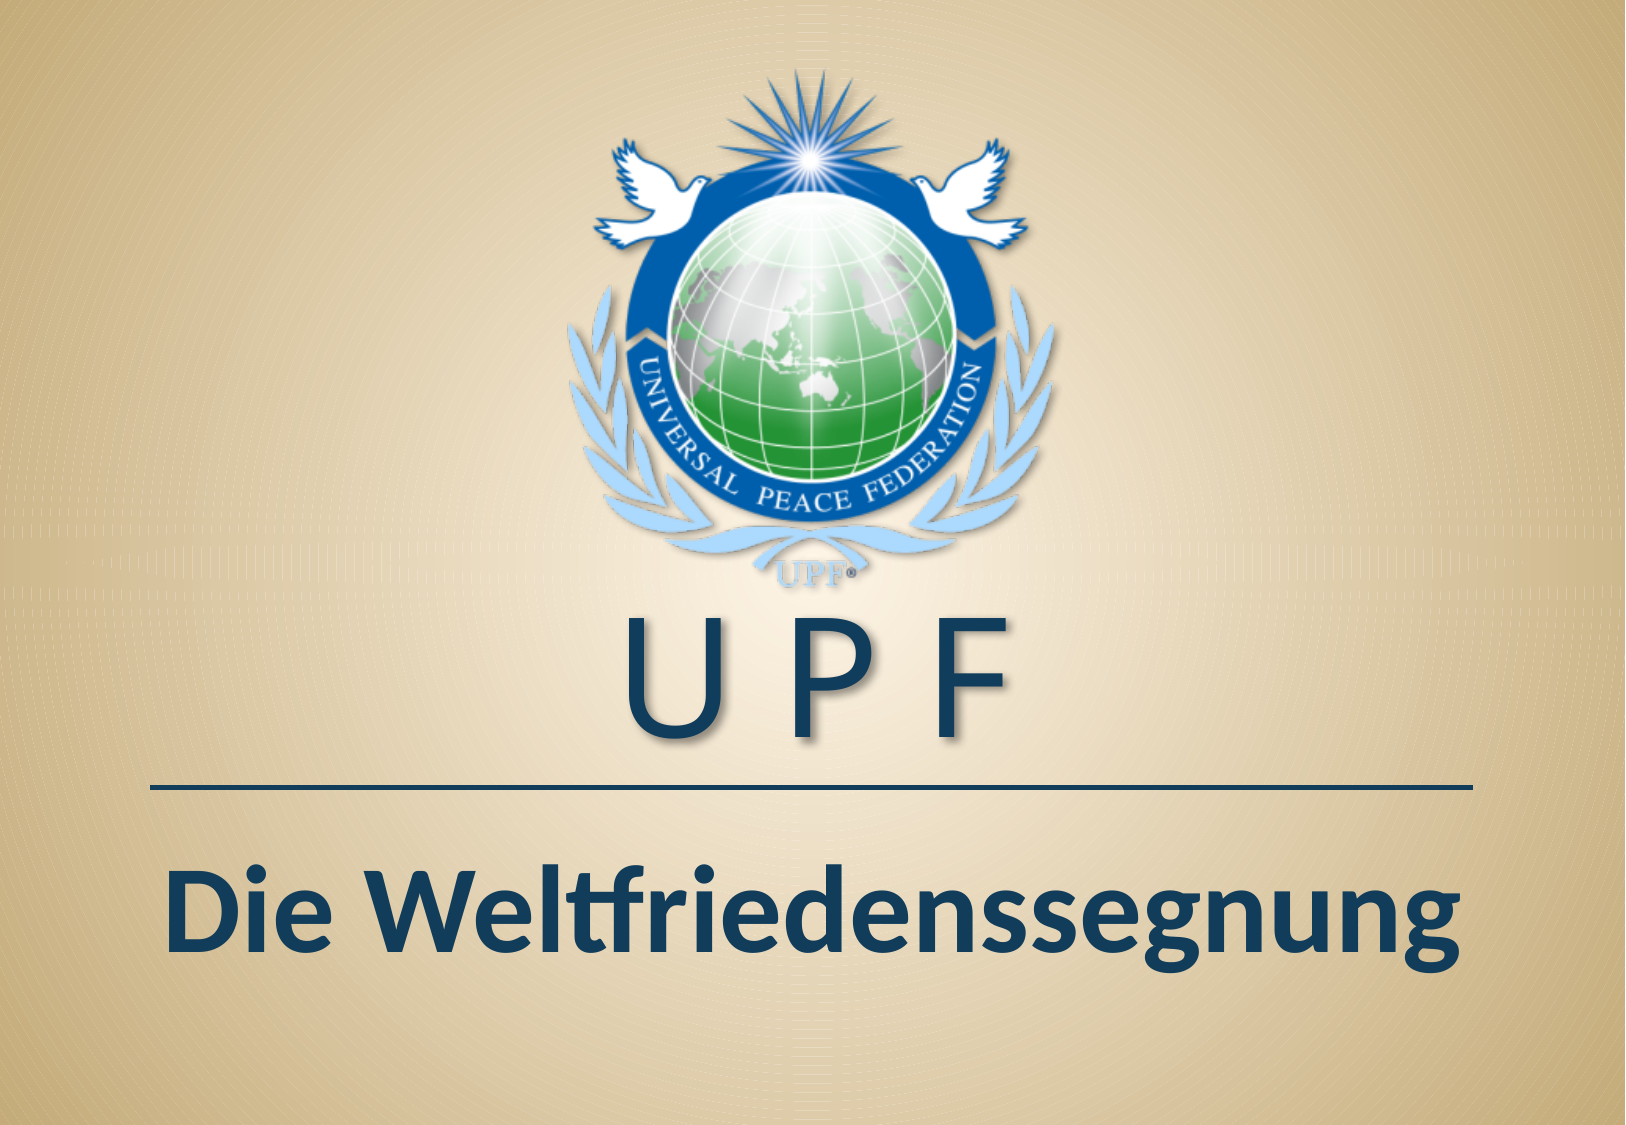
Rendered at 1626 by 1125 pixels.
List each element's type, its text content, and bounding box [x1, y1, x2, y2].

picture [532, 49, 1088, 600]
text_box U P F [0, 563, 1625, 779]
title Die Weltfriedenssegnung [0, 875, 1625, 988]
